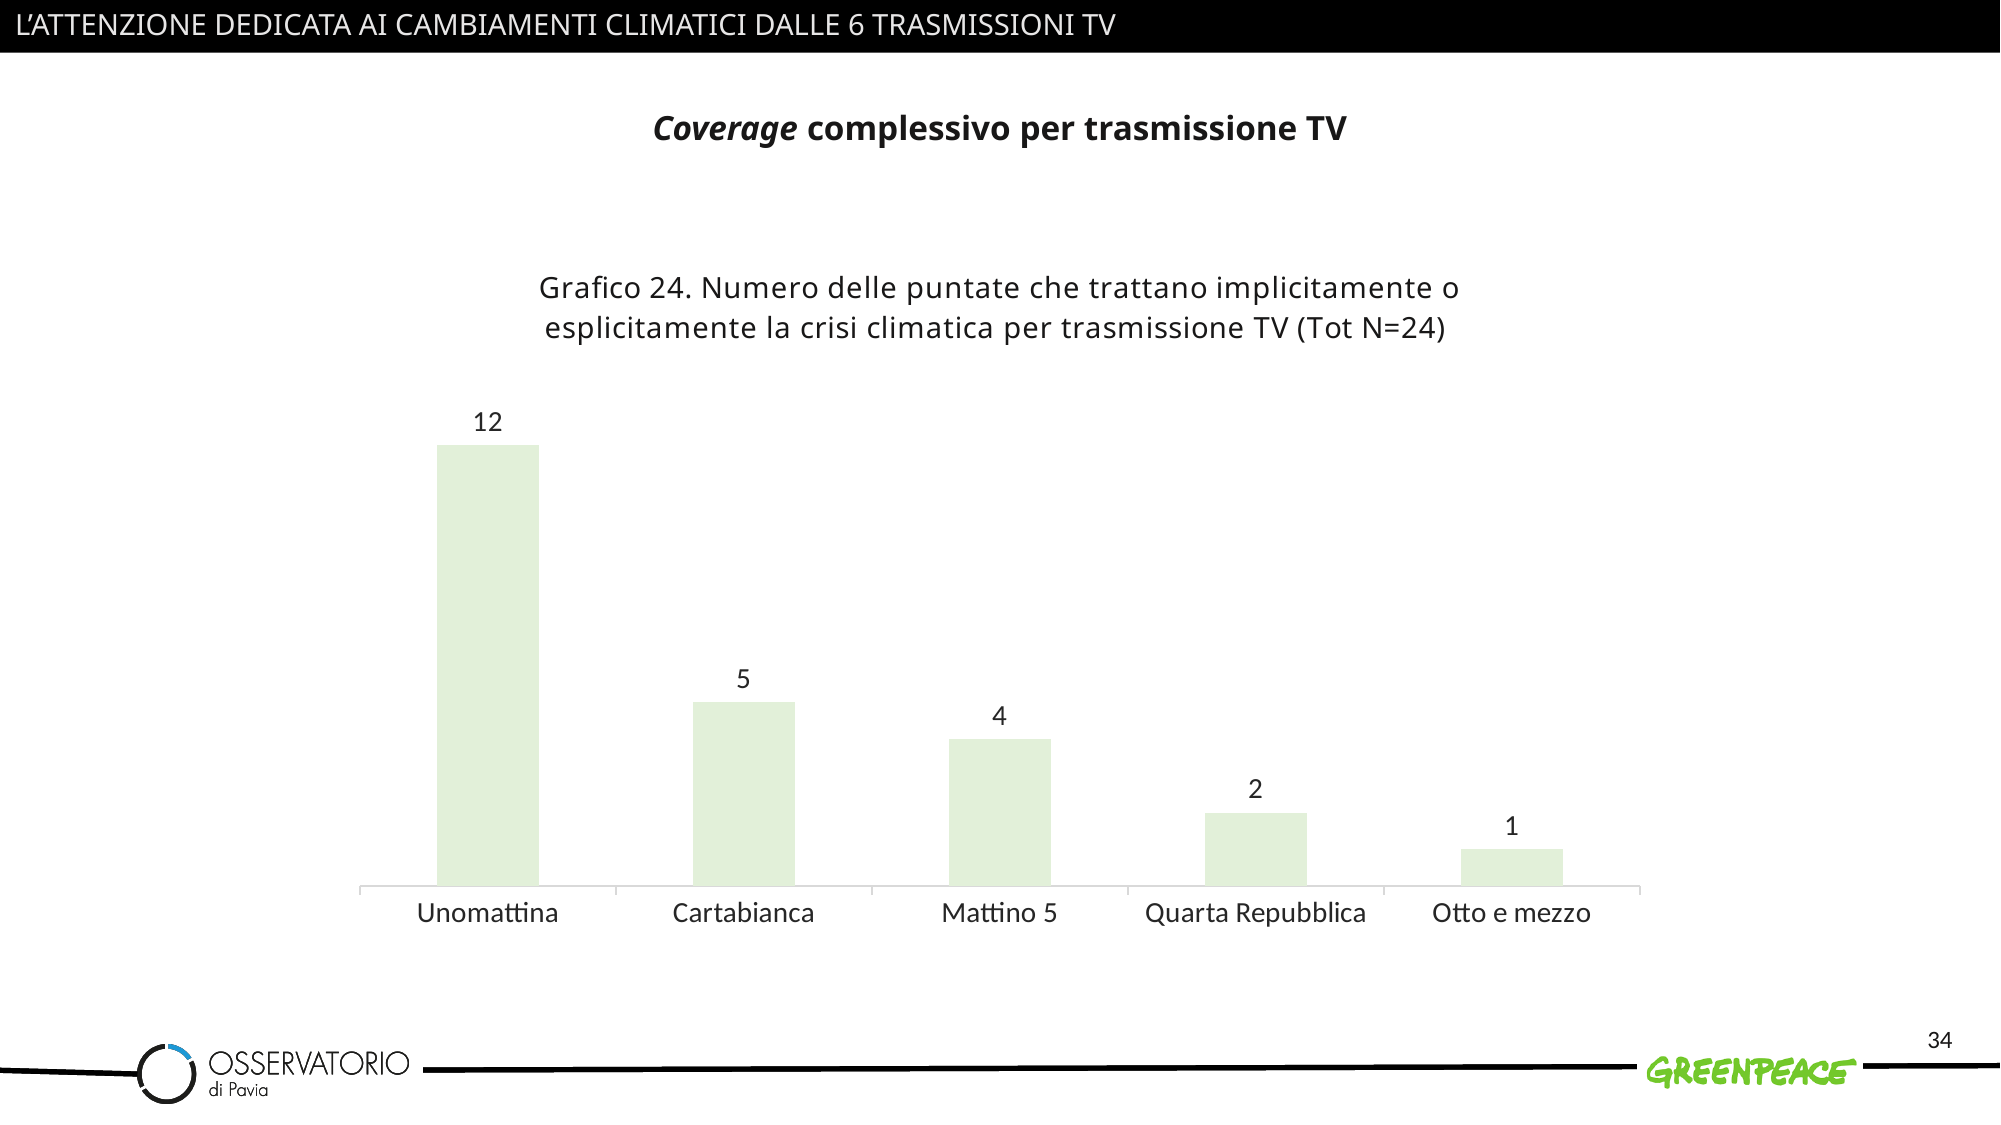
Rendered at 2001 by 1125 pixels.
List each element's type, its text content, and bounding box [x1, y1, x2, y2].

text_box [1863, 1065, 2000, 1071]
text_box Coverage complessivo per trasmissione TV [0, 54, 2000, 155]
chart [333, 236, 1667, 945]
picture [137, 1044, 409, 1104]
picture [1637, 1025, 1863, 1115]
title L’attenzione dedicata ai cambiamenti climatici dalle 6 trasmissioni TV [0, 0, 2000, 53]
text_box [423, 1065, 1637, 1071]
